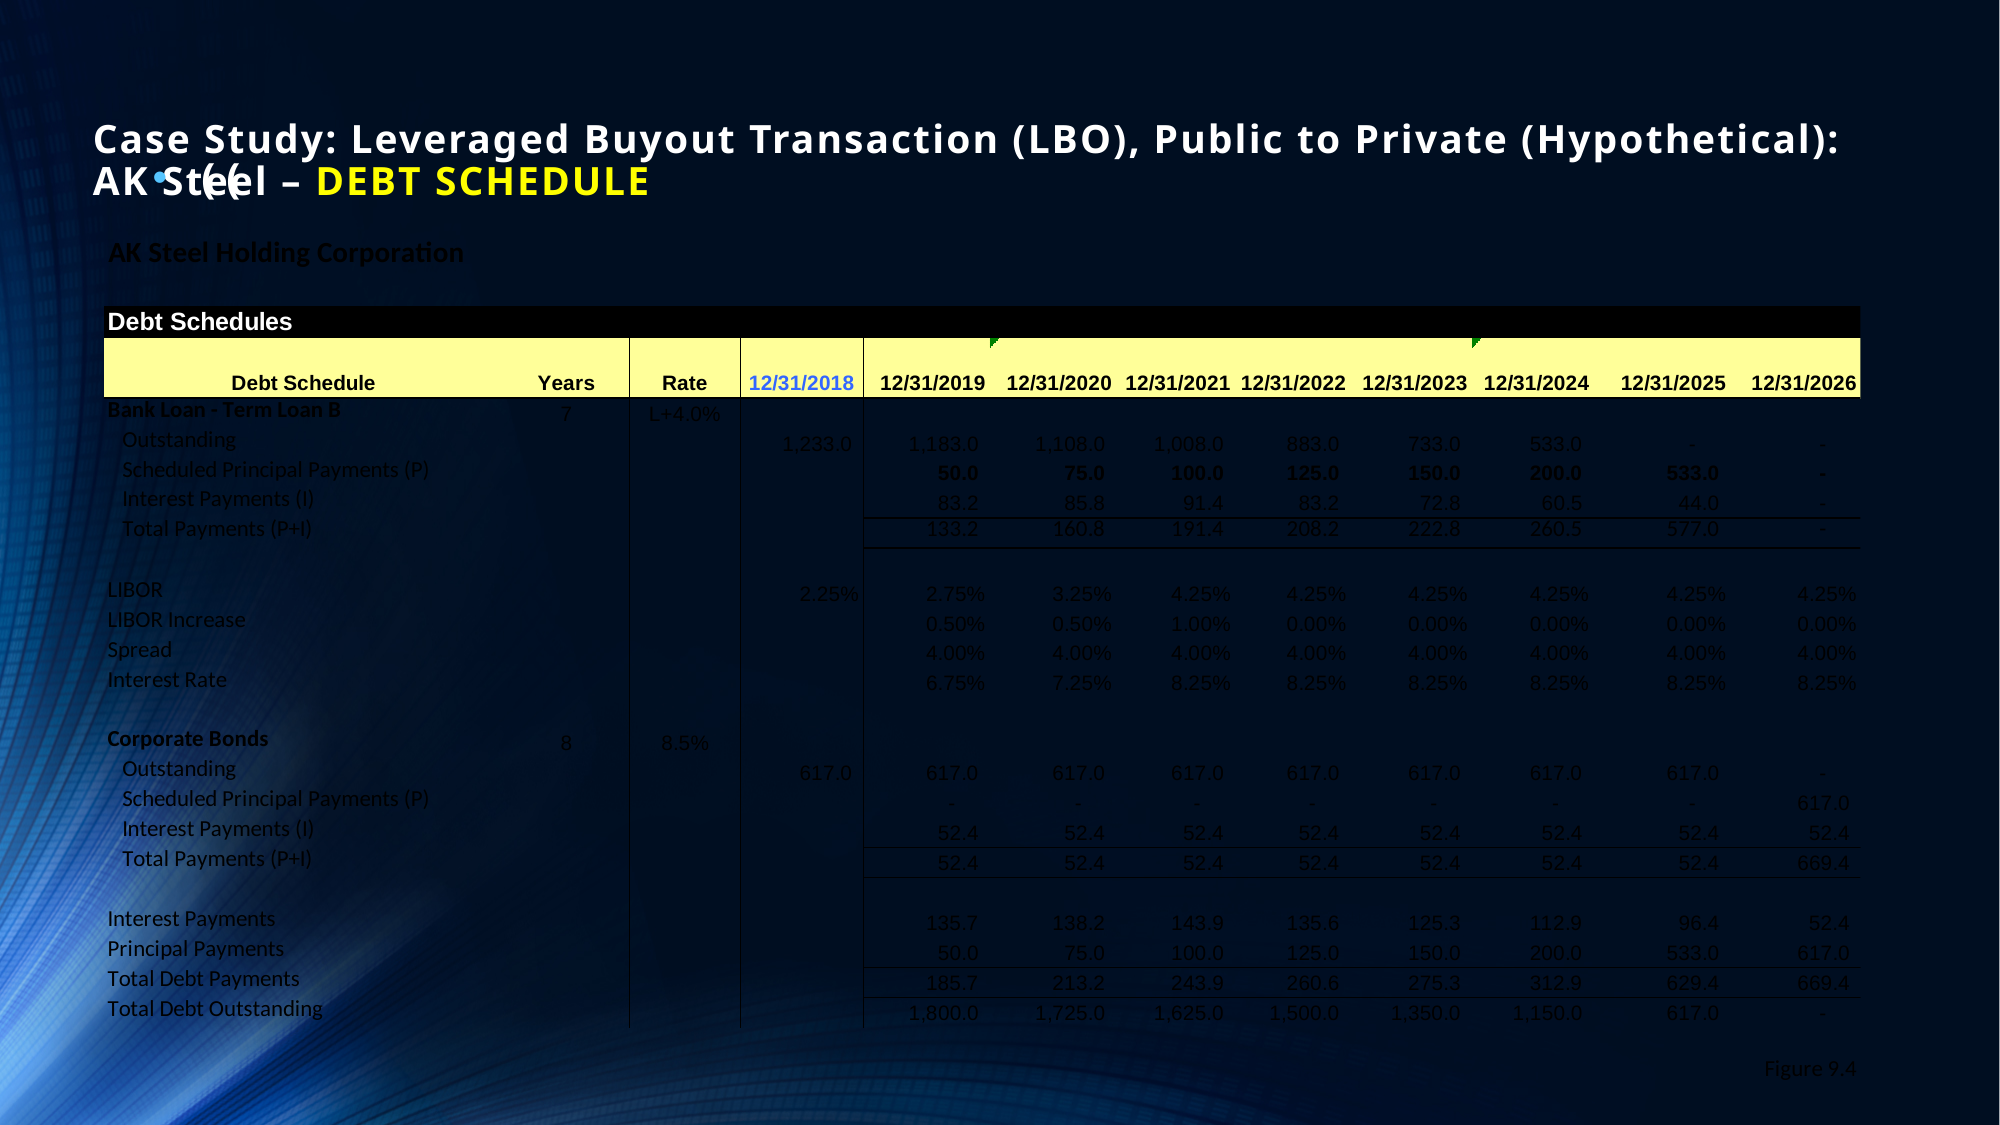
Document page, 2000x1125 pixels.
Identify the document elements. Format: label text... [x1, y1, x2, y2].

picture [0, 0, 2000, 1125]
list ( ( [99, 149, 1963, 1050]
title Case Study: Leveraged Buyout Transaction (LBO), Public to Private (Hypothetical): AK Steel – DEBT SCHEDULE [77, 112, 1903, 212]
